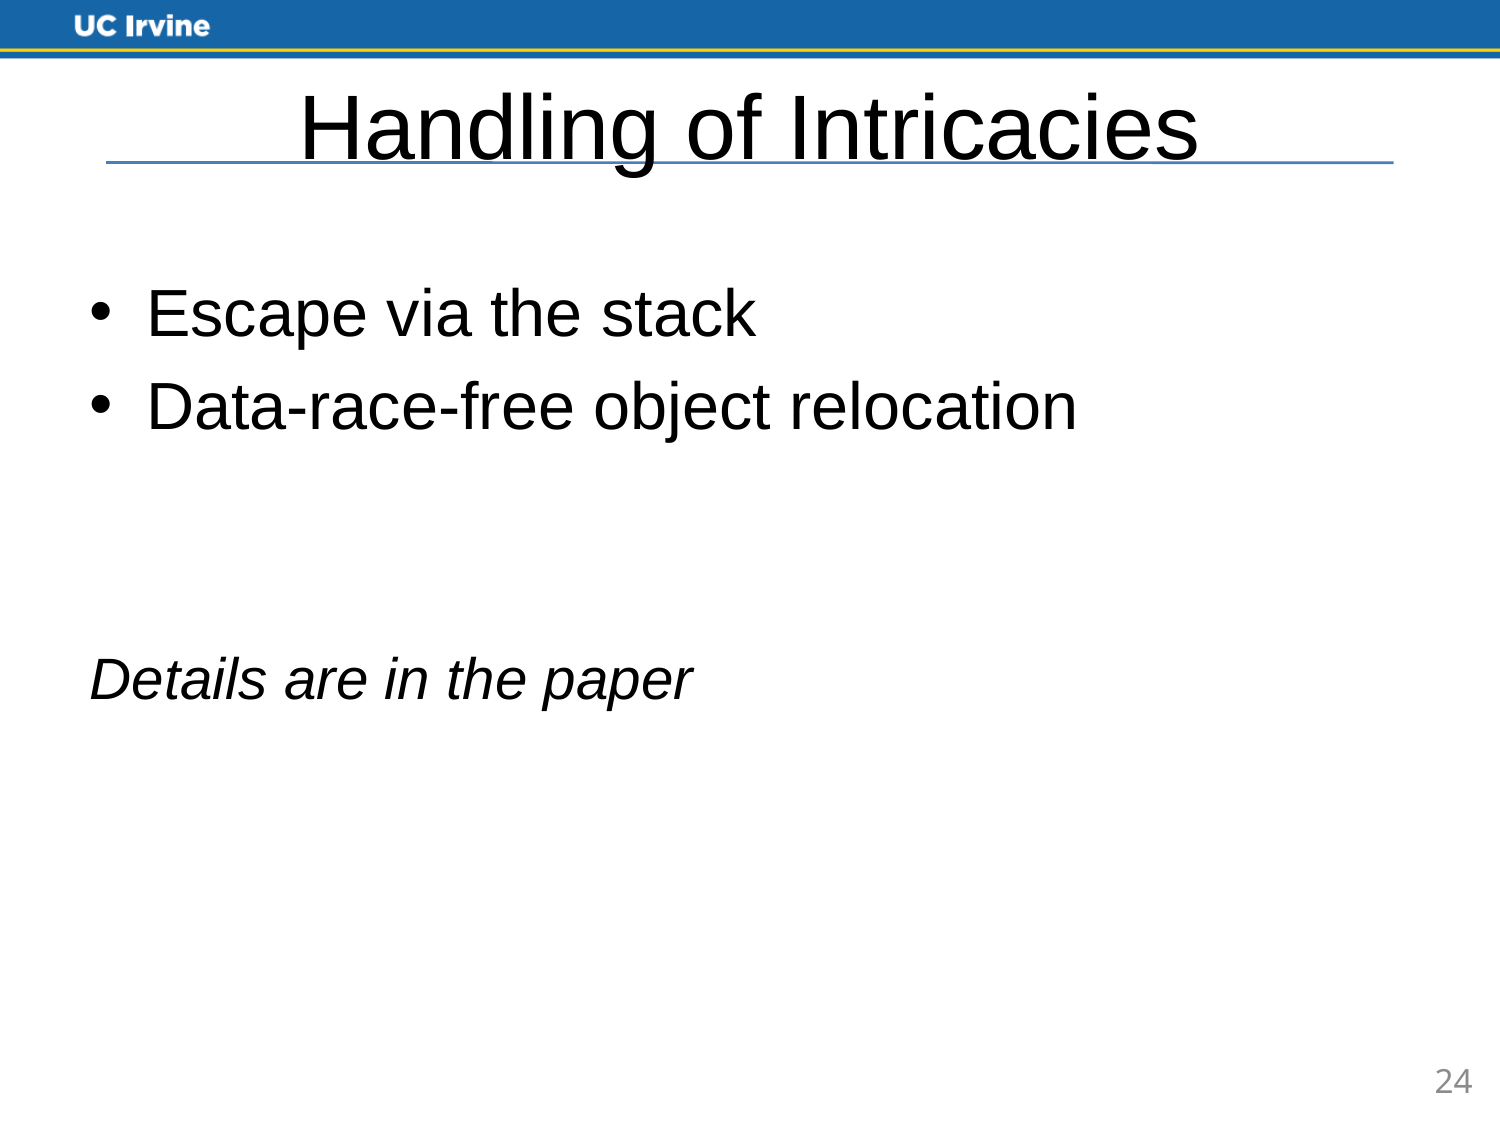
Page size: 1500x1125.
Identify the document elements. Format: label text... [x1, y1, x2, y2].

title Handling of Intricacies [75, 60, 1425, 248]
slide_number 24 [1137, 1052, 1488, 1113]
list Escape via the stack Data-race-free object relocation Details are in the paper [75, 262, 1425, 1005]
